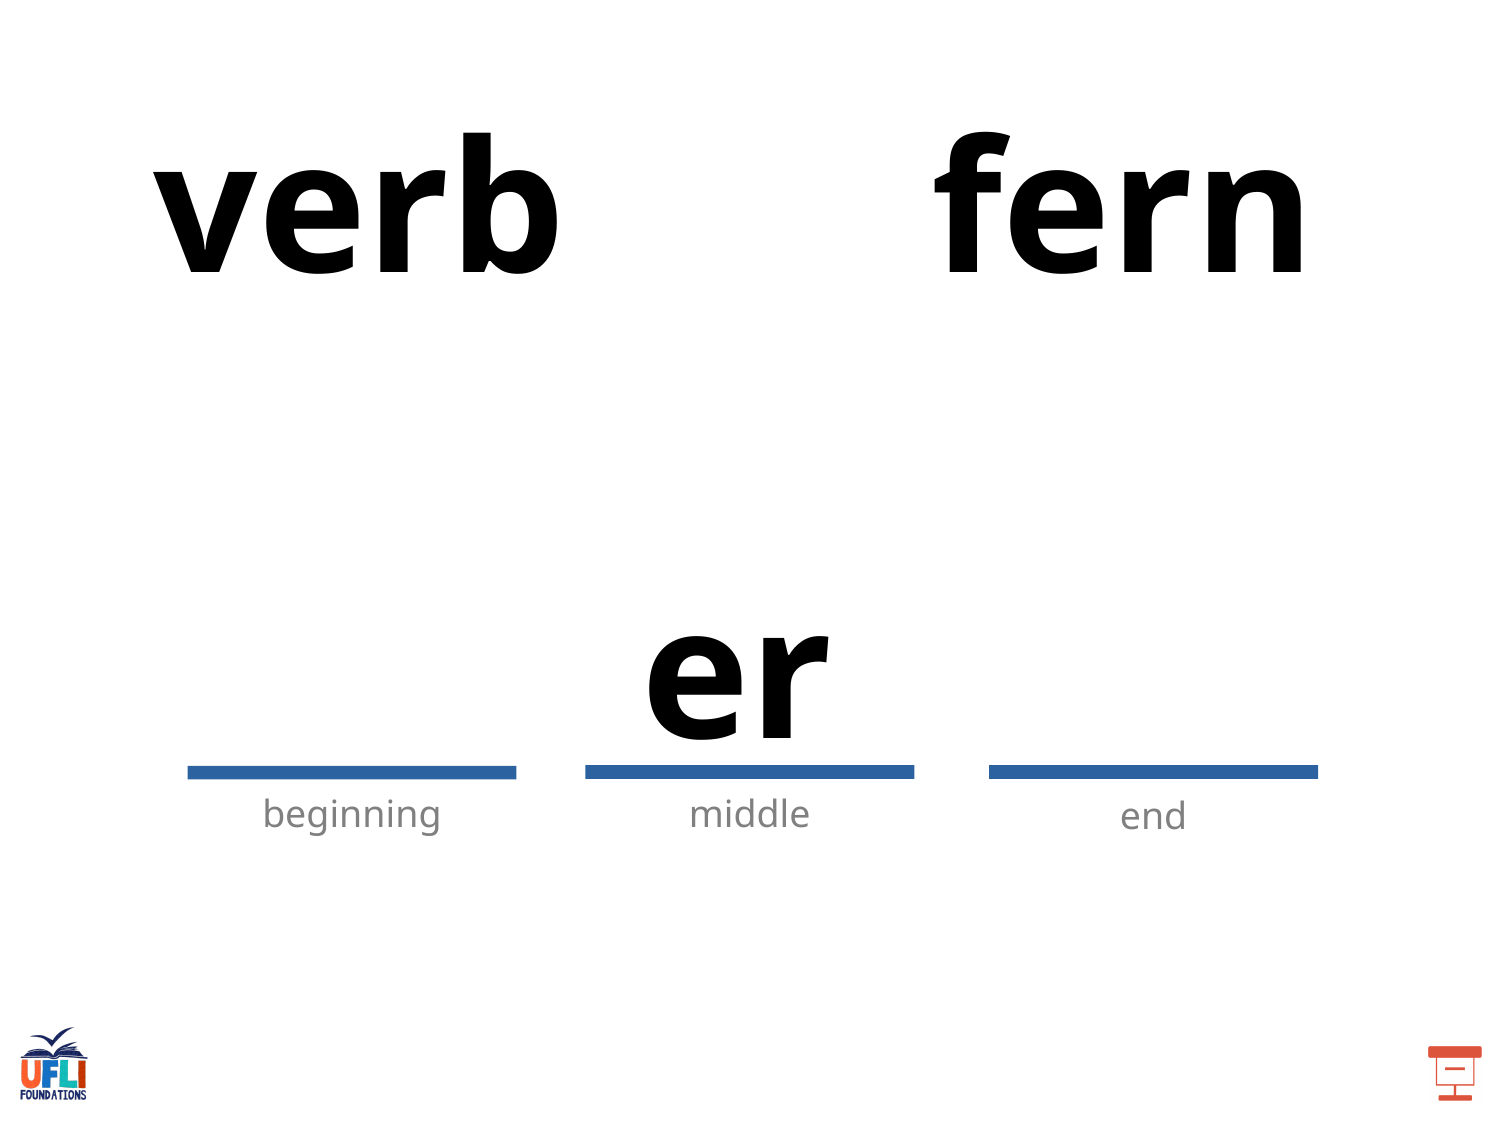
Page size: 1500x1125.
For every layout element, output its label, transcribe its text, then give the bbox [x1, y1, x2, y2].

picture [1427, 1043, 1484, 1104]
text_box fern [846, 82, 1401, 317]
picture [16, 1027, 90, 1103]
text_box verb [127, 82, 593, 317]
text_box er [582, 548, 893, 783]
